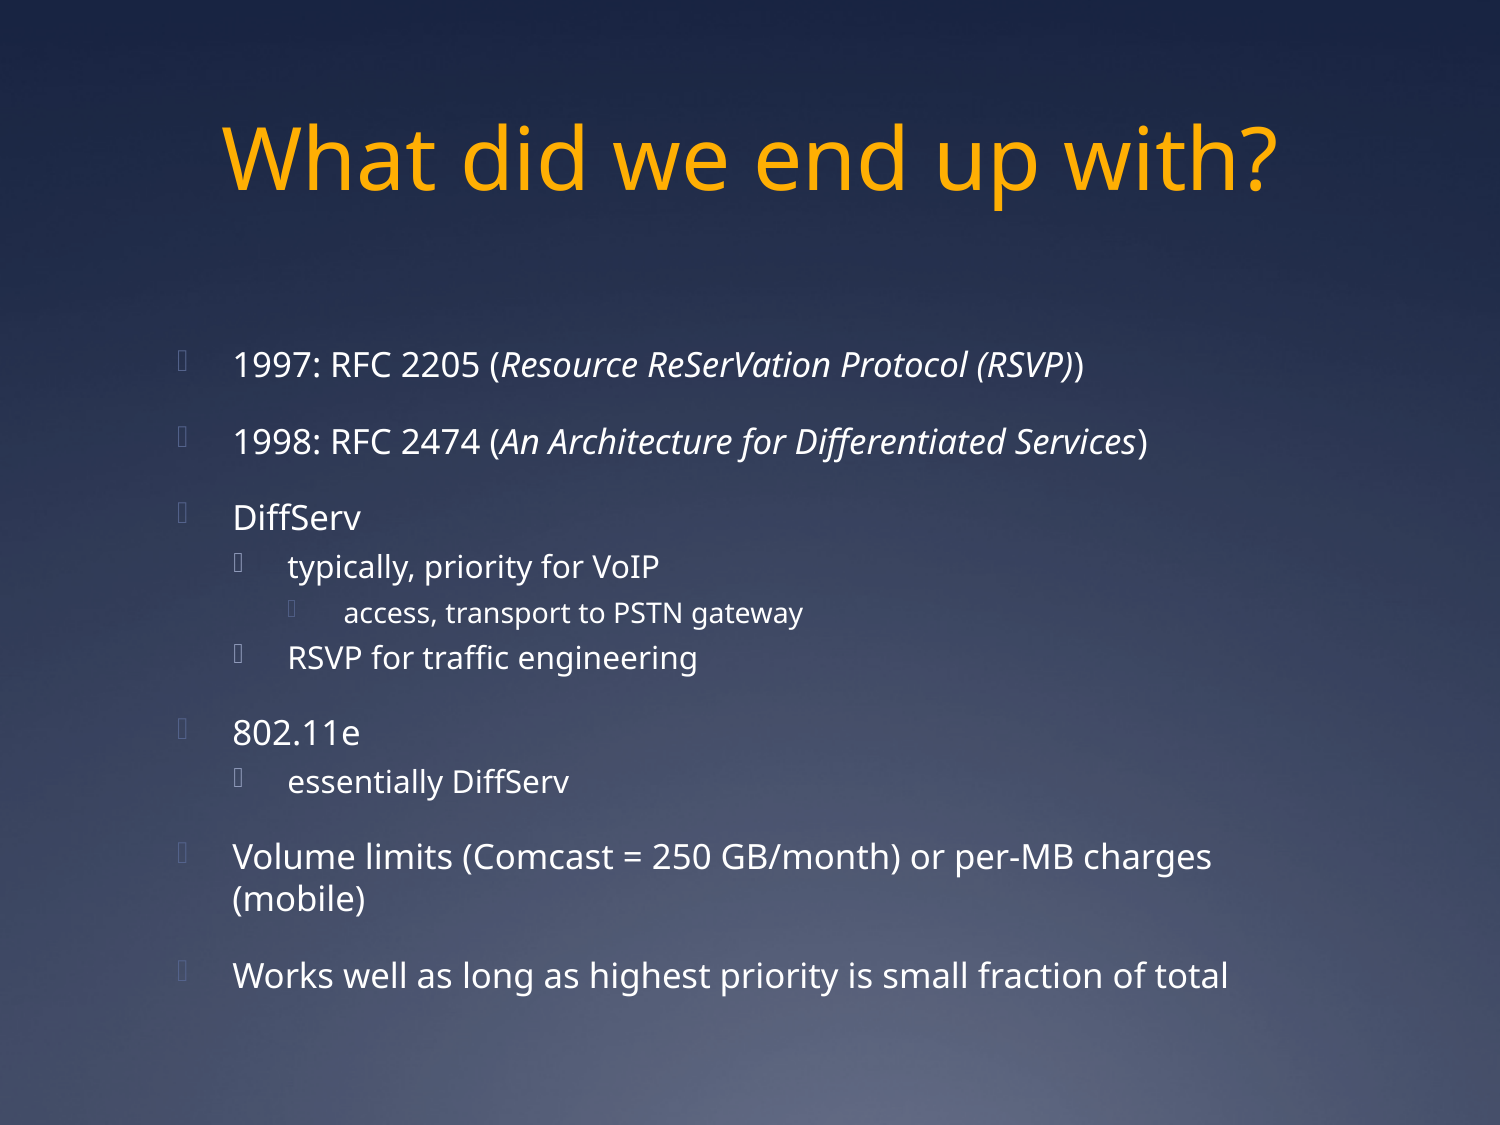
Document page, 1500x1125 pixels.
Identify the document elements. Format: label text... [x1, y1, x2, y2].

list 1997: RFC 2205 (Resource ReSerVation Protocol (RSVP)) 1998: RFC 2474 (An Architecture for Differentiated Services) DiffServ typically, priority for VoIP access, transport to PSTN gateway RSVP for traffic engineering 802.11e essentially DiffServ Volume limits (Comcast = 250 GB/month) or per-MB charges (mobile) Works well as long as highest priority is small fraction of total [162, 335, 1338, 1005]
title What did we end up with? [100, 95, 1400, 225]
